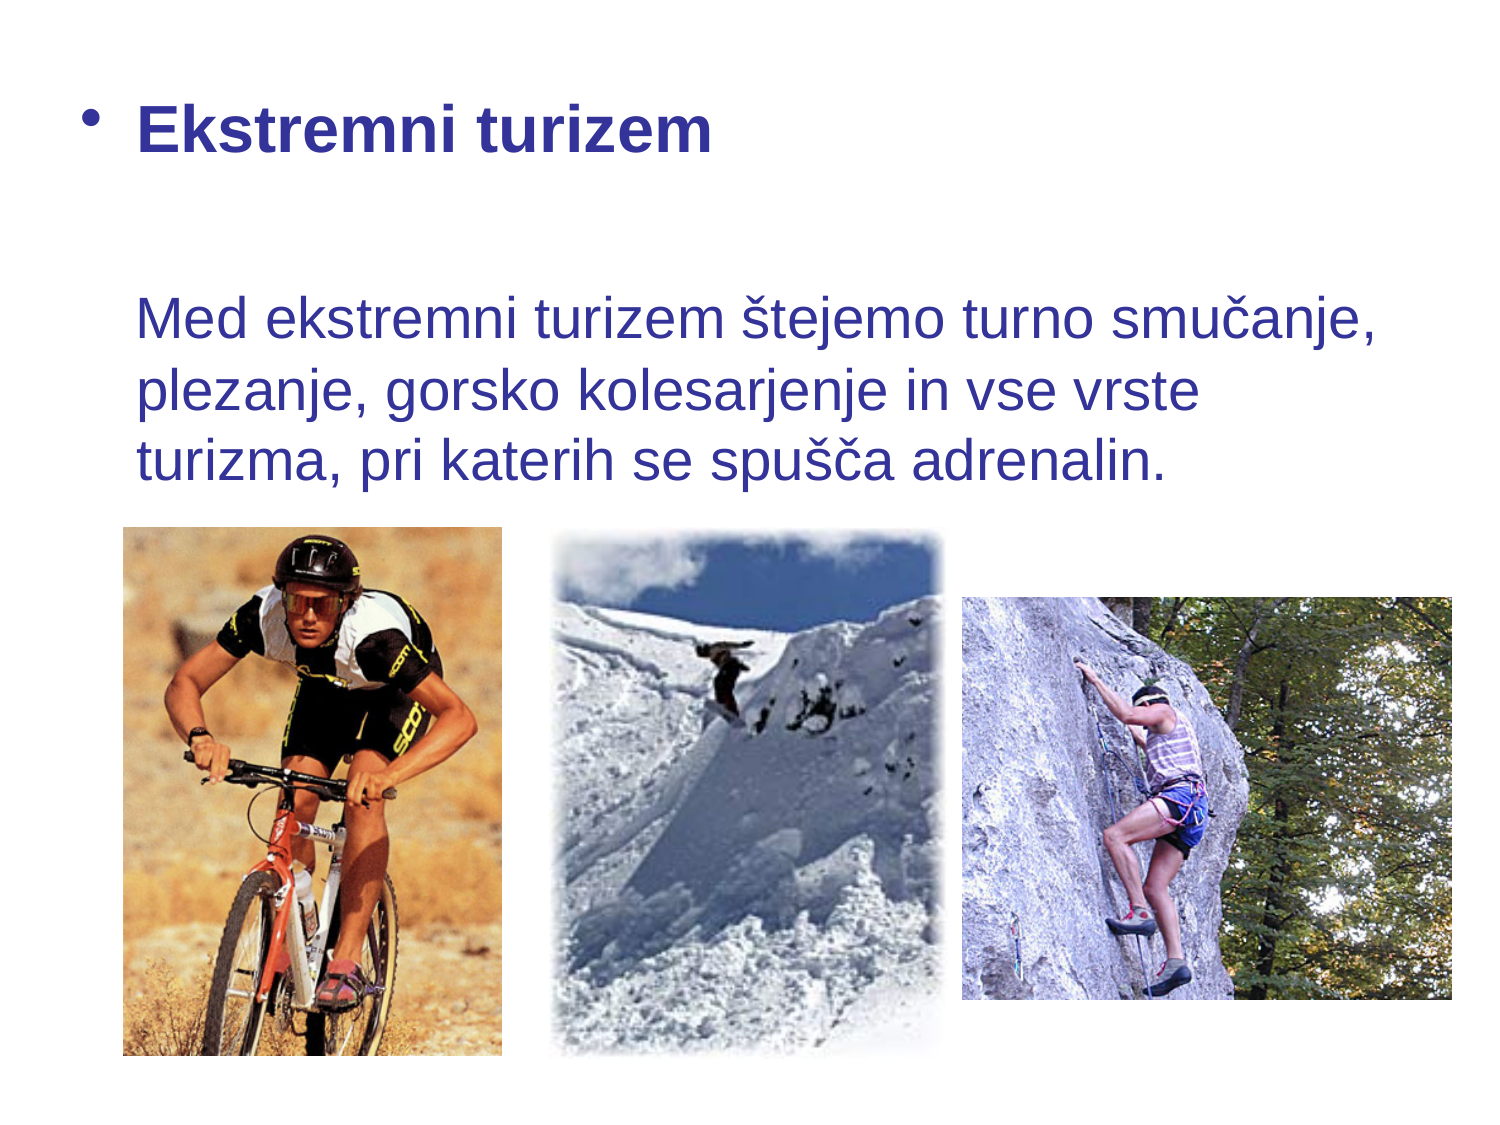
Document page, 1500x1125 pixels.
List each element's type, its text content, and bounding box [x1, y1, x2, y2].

picture [549, 526, 948, 1059]
picture [123, 526, 502, 1056]
picture [962, 597, 1452, 1000]
list Ekstremni turizem Med ekstremni turizem štejemo turno smučanje, plezanje, gorsko kolesarjenje in vse vrste turizma, pri katerih se spušča adrenalin. [64, 78, 1415, 821]
